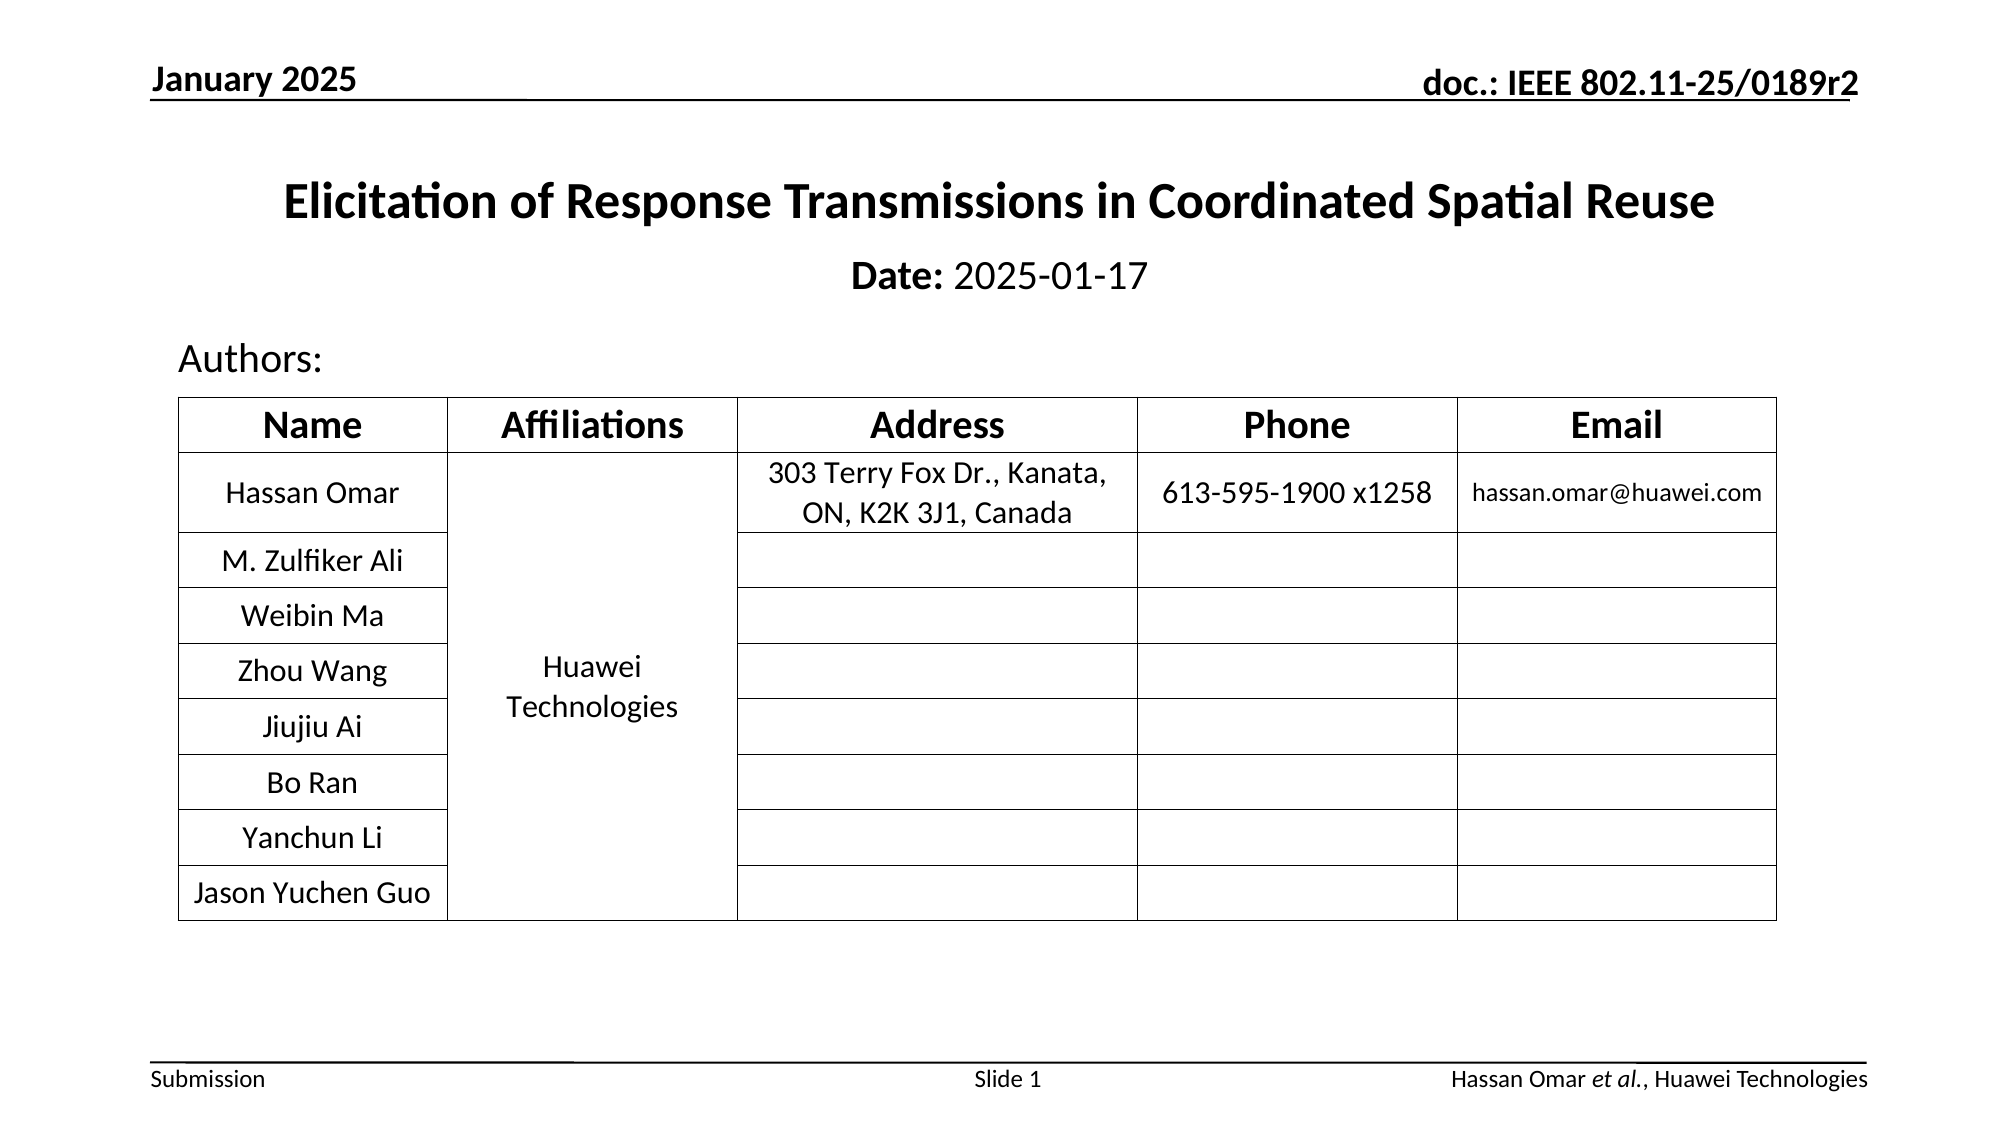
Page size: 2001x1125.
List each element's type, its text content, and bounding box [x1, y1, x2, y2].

footer Hassan Omar et al., Huawei Technologies [1171, 1061, 1869, 1093]
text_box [162, 396, 1824, 968]
slide_number Slide 1 [950, 1061, 1067, 1123]
text_box Authors: [162, 323, 401, 387]
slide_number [152, 54, 563, 100]
title Elicitation of Response Transmissions in Coordinated Spatial Reuse [149, 76, 1851, 319]
subtitle Date: 2025-01-17 [299, 239, 1701, 319]
